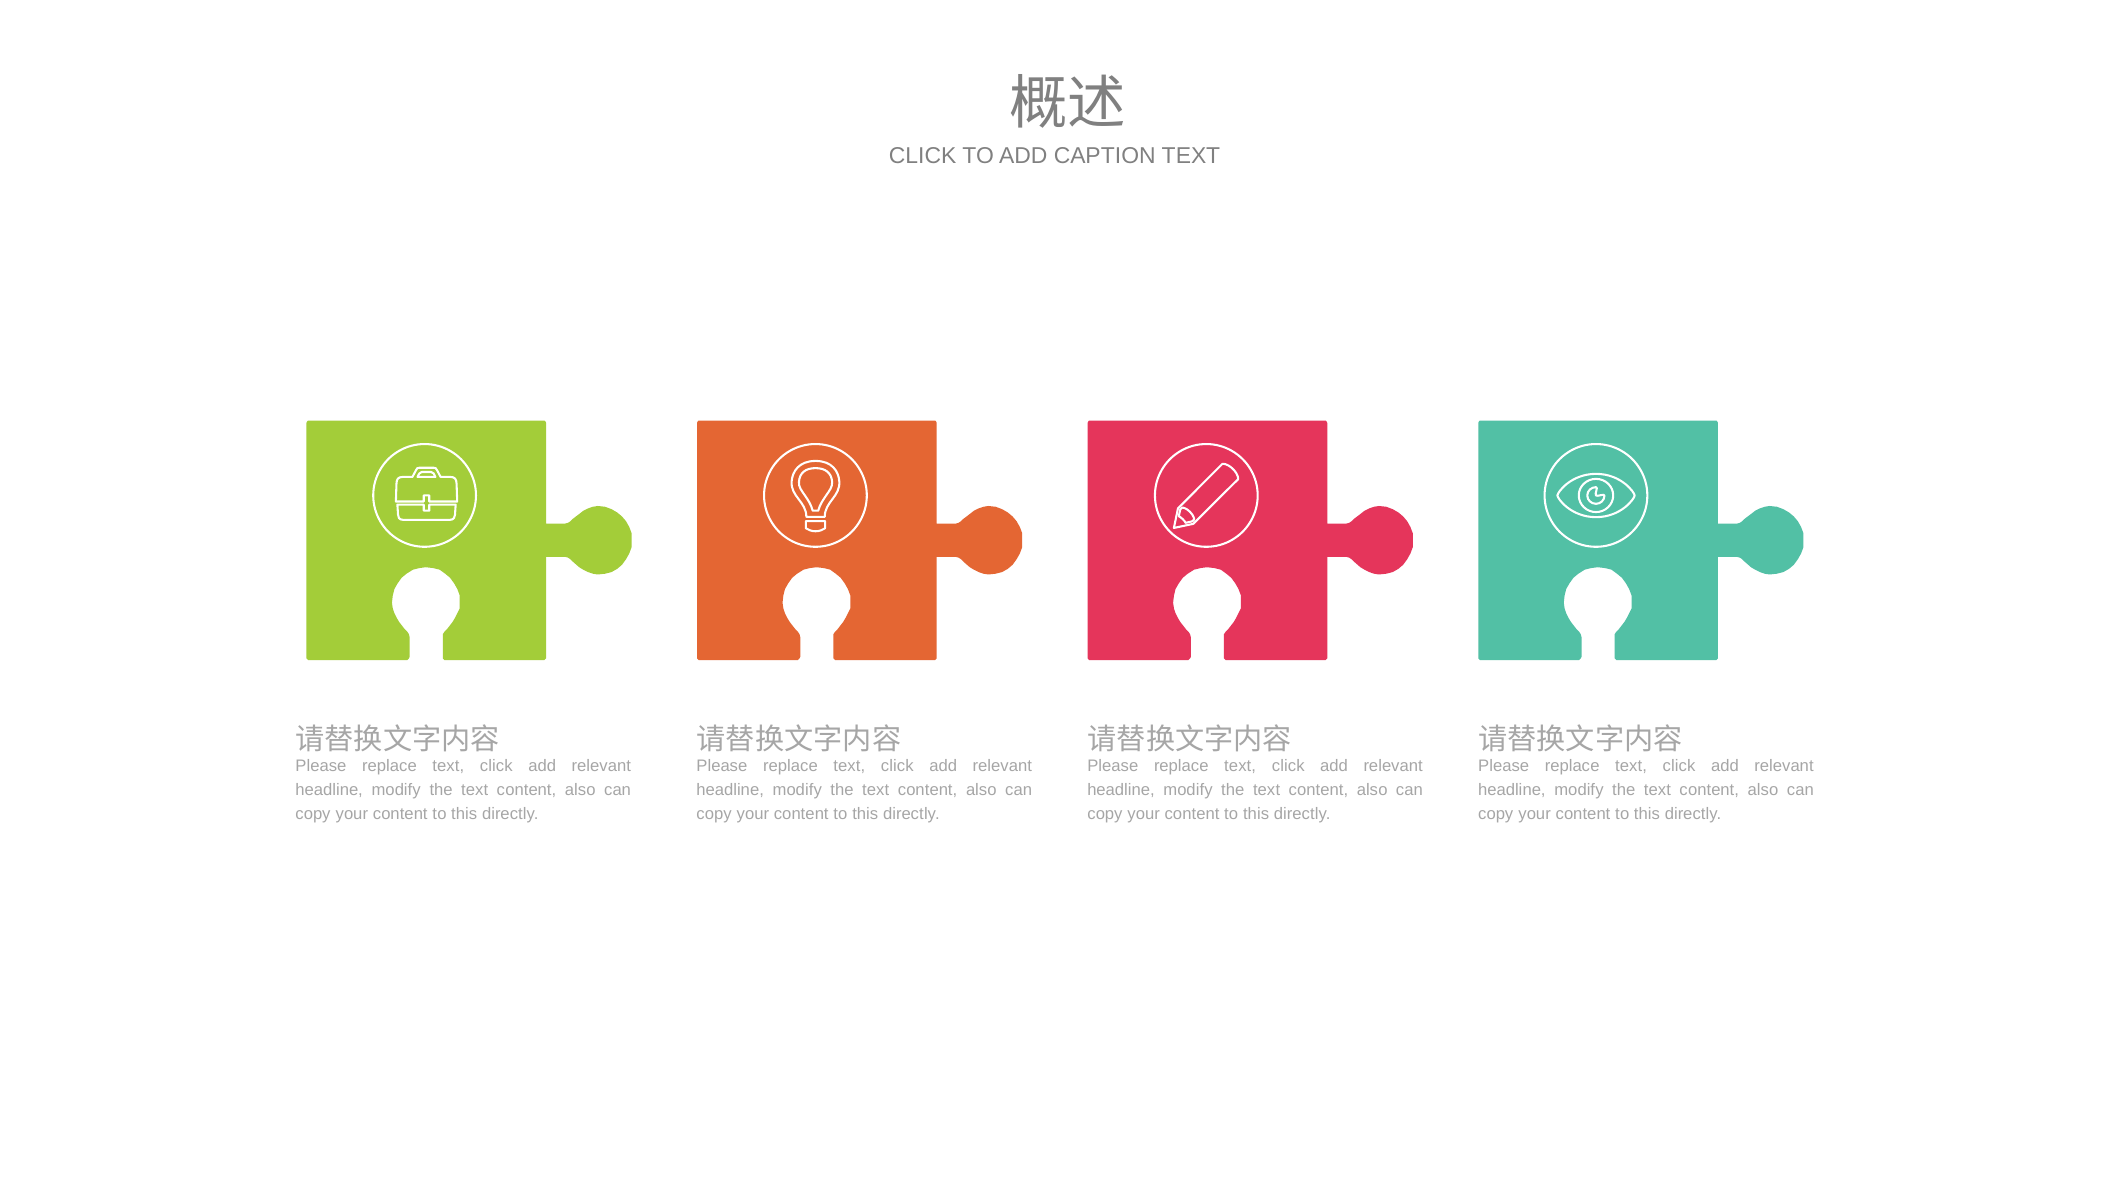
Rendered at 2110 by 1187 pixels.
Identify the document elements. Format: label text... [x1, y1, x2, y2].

text_box [1087, 420, 1413, 661]
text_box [764, 444, 867, 547]
text_box [697, 420, 1023, 661]
text_box Please replace text, click add relevant headline, modify the text content, also can copy your content to this directly. [1087, 750, 1424, 823]
text_box Please replace text, click add relevant headline, modify the text content, also can copy your content to this directly. [295, 750, 632, 823]
text_box 请替换文字内容 [1478, 713, 1743, 750]
text_box 请替换文字内容 [696, 713, 962, 750]
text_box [1154, 444, 1258, 547]
text_box 请替换文字内容 [1087, 713, 1353, 750]
text_box [306, 420, 632, 661]
text_box [1478, 420, 1804, 661]
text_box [373, 444, 476, 547]
text_box Please replace text, click add relevant headline, modify the text content, also can copy your content to this directly. [696, 750, 1033, 823]
text_box 请替换文字内容 [295, 713, 561, 750]
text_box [1544, 444, 1648, 547]
text_box Please replace text, click add relevant headline, modify the text content, also can copy your content to this directly. [1478, 750, 1815, 823]
text_box CLICK TO ADD CAPTION TEXT [865, 140, 1245, 168]
text_box 概述 [865, 65, 1245, 136]
